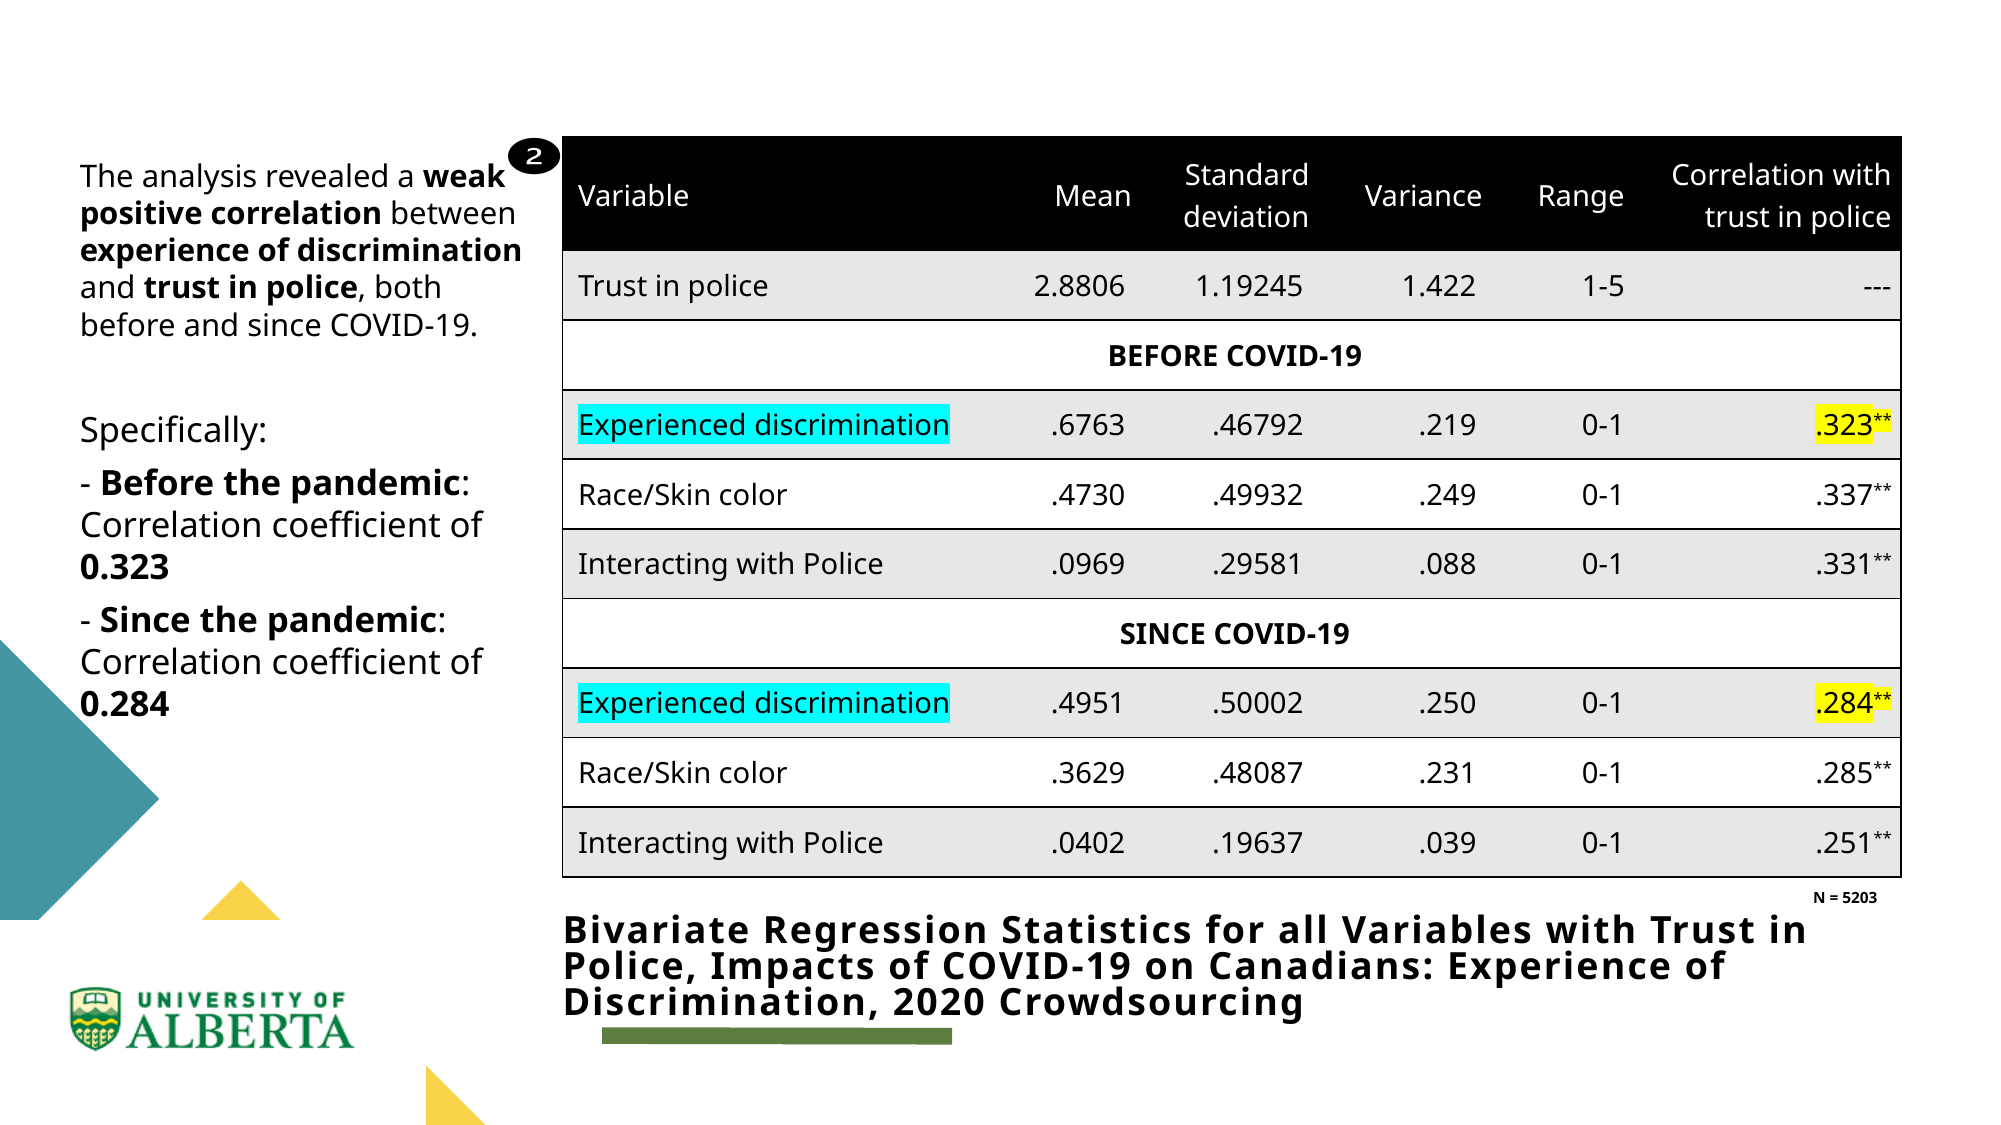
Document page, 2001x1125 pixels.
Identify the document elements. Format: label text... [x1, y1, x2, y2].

table_cell Interacting with Police [563, 530, 982, 598]
table_cell 0-1 [1492, 530, 1634, 598]
table_cell Experienced discrimination [563, 669, 982, 737]
table_cell .285** [1634, 738, 1900, 806]
table_cell 0-1 [1492, 669, 1634, 737]
picture [500, 133, 567, 179]
table_cell Race/Skin color [563, 738, 982, 806]
table_cell --- [1634, 251, 1900, 319]
table_cell .331** [1634, 530, 1900, 598]
table_cell Experienced discrimination [563, 391, 982, 458]
table_cell .48087 [1141, 738, 1319, 806]
title Bivariate Regression Statistics for all Variables with Trust in Police, Impacts of COVID-19 on Canadians: Experience of Discrimination, 2020 Crowdsourcing [562, 878, 1901, 1023]
table_cell BEFORE COVID-19 [563, 321, 1900, 389]
table_header Standard deviation [1141, 138, 1319, 250]
table_cell .249 [1319, 460, 1492, 528]
table_header Range [1492, 138, 1634, 250]
table_cell Race/Skin color [563, 460, 982, 528]
table_cell .4730 [982, 460, 1141, 528]
table_cell 0-1 [1492, 738, 1634, 806]
text_box N = 5203 [1780, 838, 1925, 917]
list The analysis revealed a weak positive correlation between experience of discrimination and trust in police, both before and since COVID-19. Specifically: - Before the pandemic: Correlation coefficient of 0.323 - Since the pandemic: Correlation coefficient of 0.284 [79, 112, 539, 760]
table_cell .0402 [982, 808, 1141, 876]
table_header Variable [563, 138, 982, 250]
table_cell Trust in police [563, 251, 982, 319]
table_cell .251** [1634, 808, 1900, 876]
table_cell .4951 [982, 669, 1141, 737]
table_cell .284** [1634, 669, 1900, 737]
table_cell .219 [1319, 391, 1492, 458]
table_cell .6763 [982, 391, 1141, 458]
table_cell .323** [1634, 391, 1900, 458]
table_cell .231 [1319, 738, 1492, 806]
table_header Correlation with trust in police [1634, 138, 1900, 250]
table_cell .50002 [1141, 669, 1319, 737]
table_cell .250 [1319, 669, 1492, 737]
table_cell 2.8806 [982, 251, 1141, 319]
table_cell Interacting with Police [563, 808, 982, 876]
table_cell .19637 [1141, 808, 1319, 876]
table_cell 0-1 [1492, 391, 1634, 458]
table_cell 0-1 [1492, 460, 1634, 528]
table_cell .337** [1634, 460, 1900, 528]
table_cell 1-5 [1492, 251, 1634, 319]
table_cell .46792 [1141, 391, 1319, 458]
table_cell 1.422 [1319, 251, 1492, 319]
table_cell .0969 [982, 530, 1141, 598]
table_cell 0-1 [1492, 808, 1634, 876]
table_header Mean [982, 138, 1141, 250]
table_cell .29581 [1141, 530, 1319, 598]
table_cell .49932 [1141, 460, 1319, 528]
picture [0, 920, 426, 1125]
table_cell 1.19245 [1141, 251, 1319, 319]
table_cell .088 [1319, 530, 1492, 598]
table_cell .039 [1319, 808, 1492, 876]
table_cell SINCE COVID-19 [563, 599, 1900, 667]
table_header Variance [1319, 138, 1492, 250]
table_cell .3629 [982, 738, 1141, 806]
